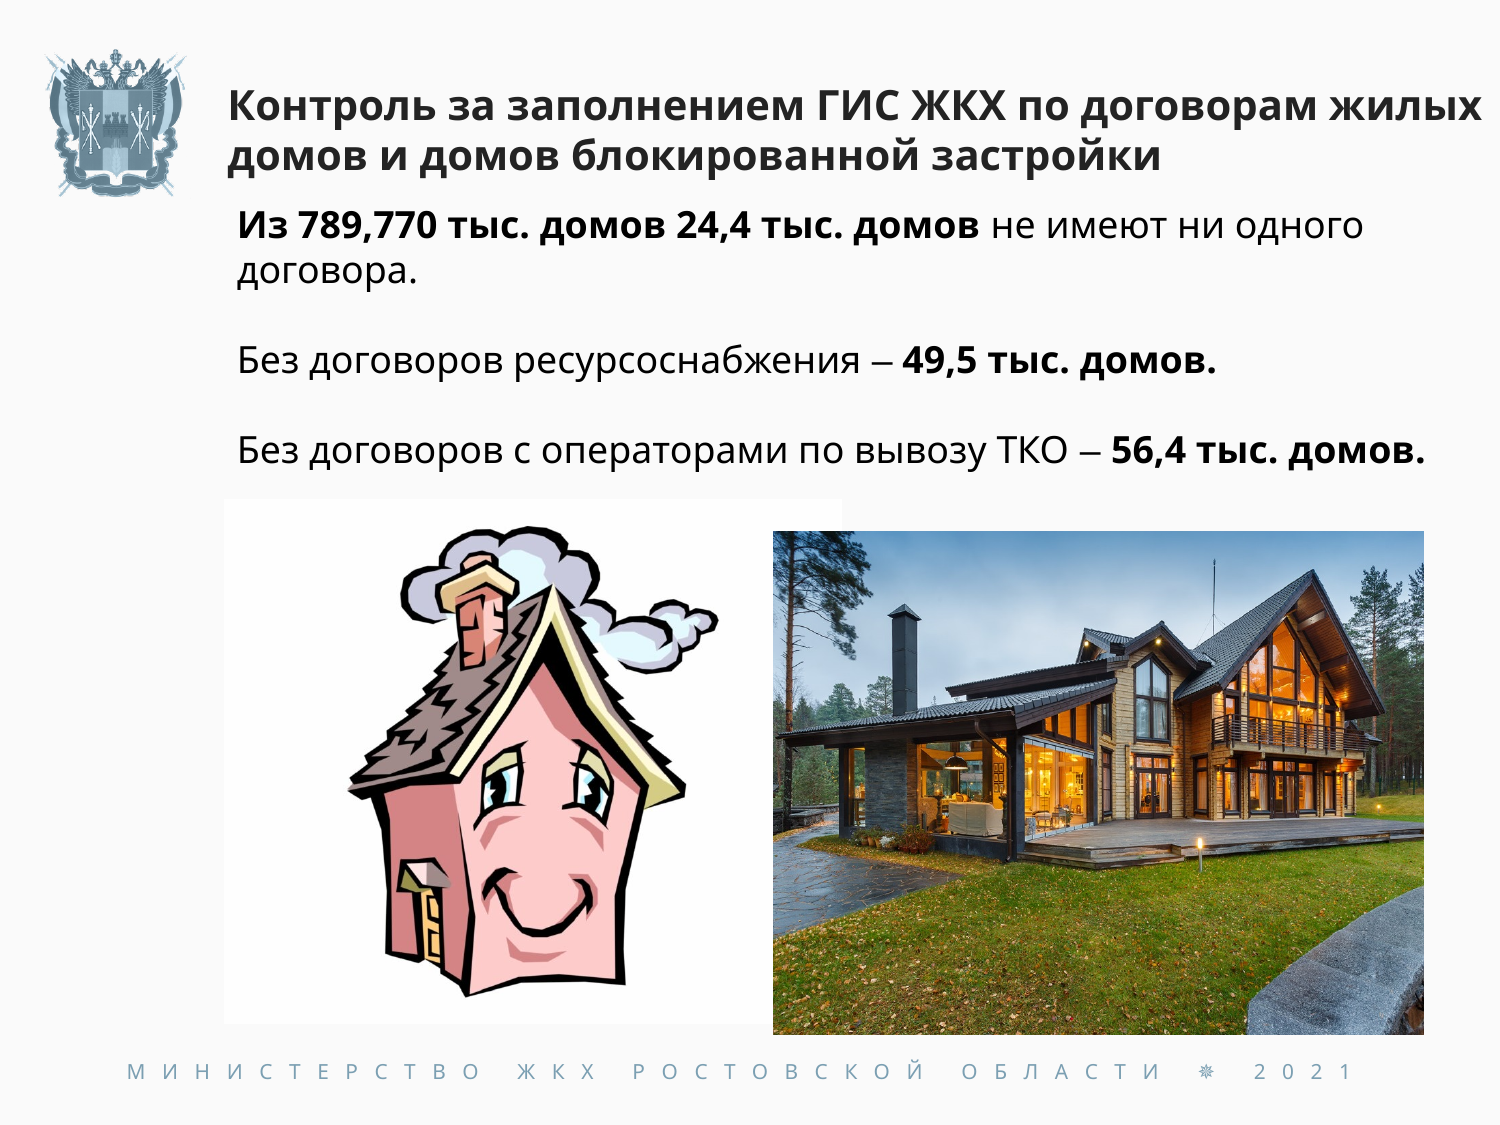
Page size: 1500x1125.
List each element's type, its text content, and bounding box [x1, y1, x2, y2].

title Контроль за заполнением ГИС ЖКХ по договорам жилых домов и домов блокированной застройки [212, 70, 1500, 291]
picture [41, 41, 191, 201]
text_box МИНИСТЕРСТВО ЖКХ РОСТОВСКОЙ ОБЛАСТИ ✵ 2021 [0, 1051, 1500, 1091]
picture [223, 499, 1424, 1036]
text_box Из 789,770 тыс. домов 24,4 тыс. домов не имеют ни одного договора. Без договоров ресурсоснабжения ‒ 49,5 тыс. домов. Без договоров с операторами по вывозу ТКО ‒ 56,4 тыс. домов. [222, 193, 1459, 524]
